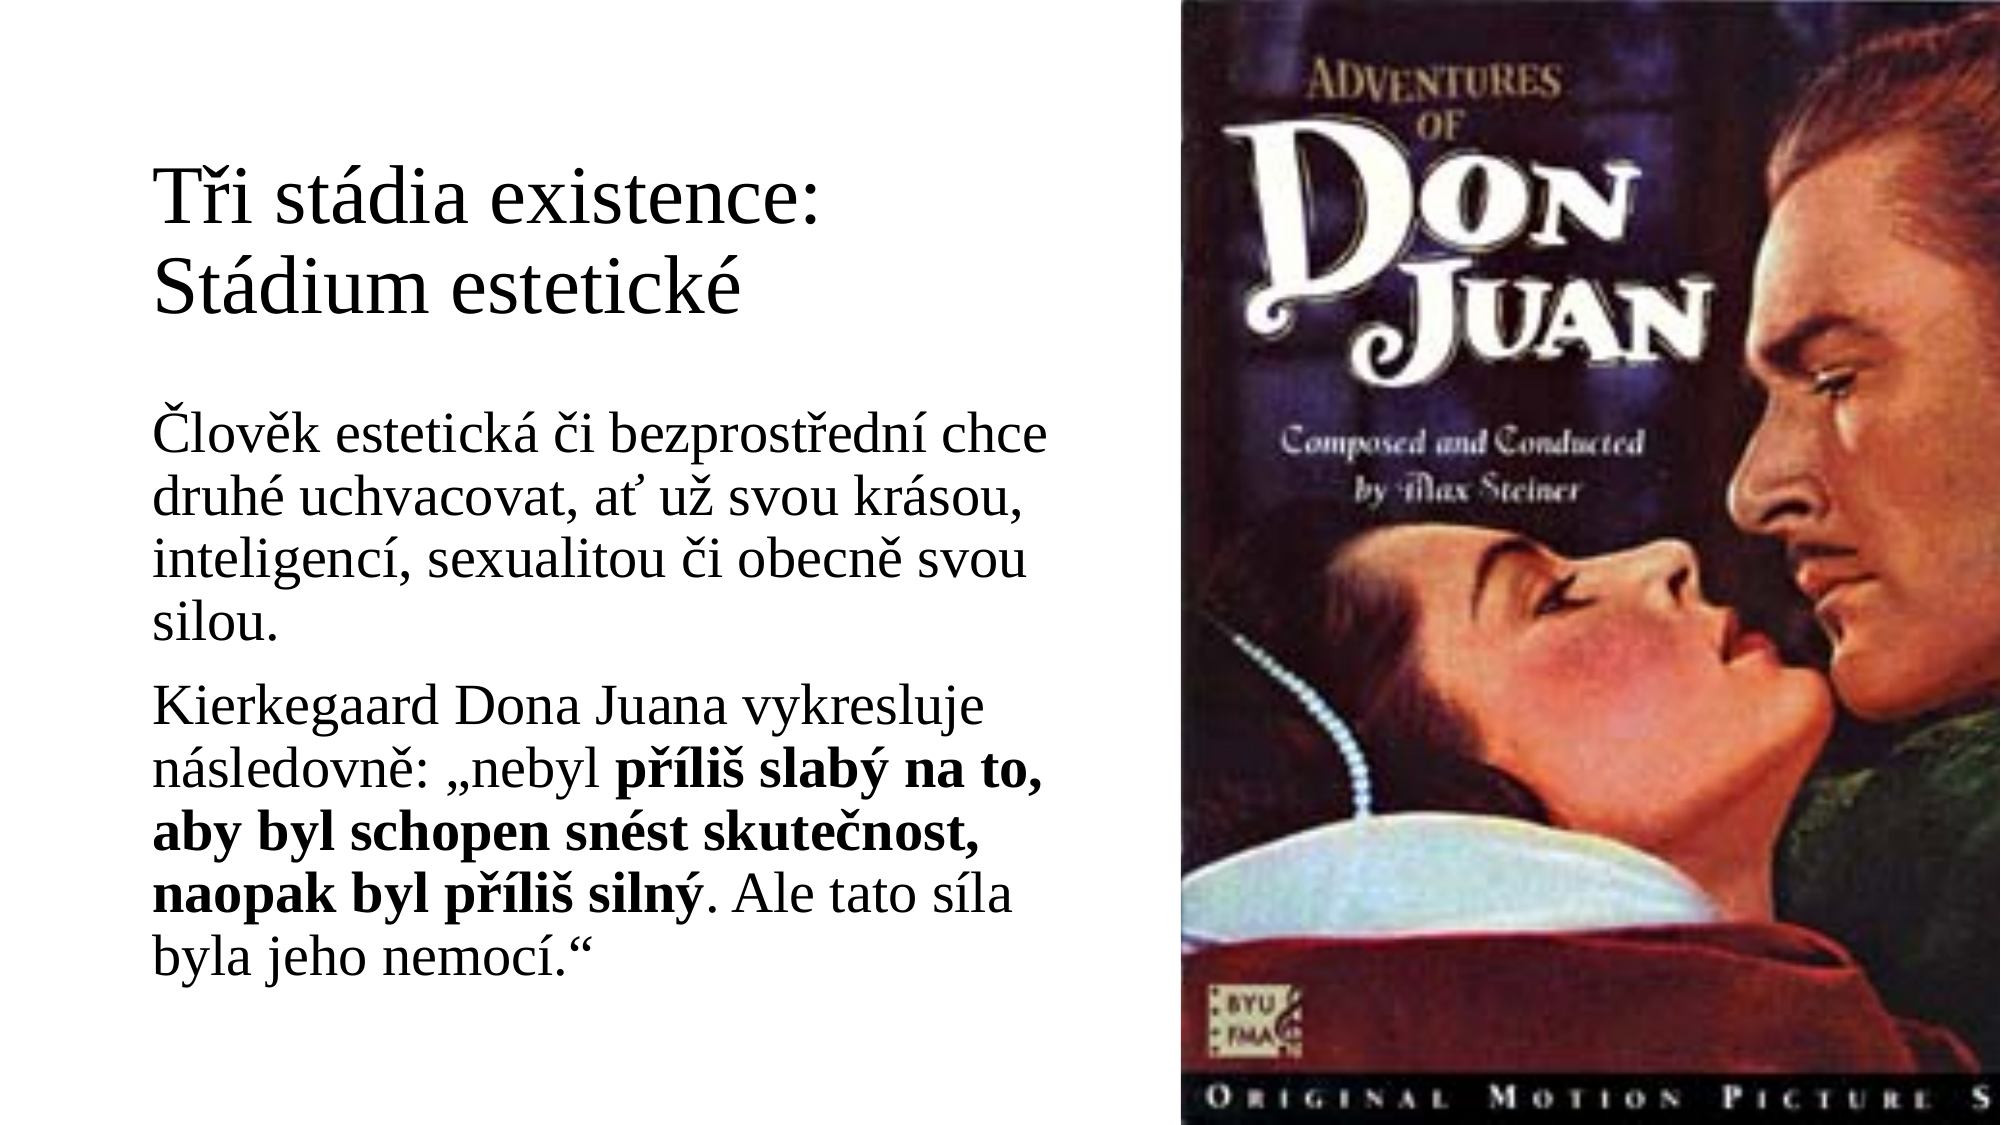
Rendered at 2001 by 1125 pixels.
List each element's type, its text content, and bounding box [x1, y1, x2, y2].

text_box [0, 0, 1180, 1125]
list Člověk estetická či bezprostřední chce druhé uchvacovat, ať už svou krásou, inteligencí, sexualitou či obecně svou silou. Kierkegaard Dona Juana vykresluje následovně: „nebyl příliš slabý na to, aby byl schopen snést skutečnost, naopak byl příliš silný. Ale tato síla byla jeho nemocí.“ [137, 394, 1122, 1007]
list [1180, 0, 2000, 1125]
title Tři stádia existence: Stádium estetické [137, 118, 1122, 365]
